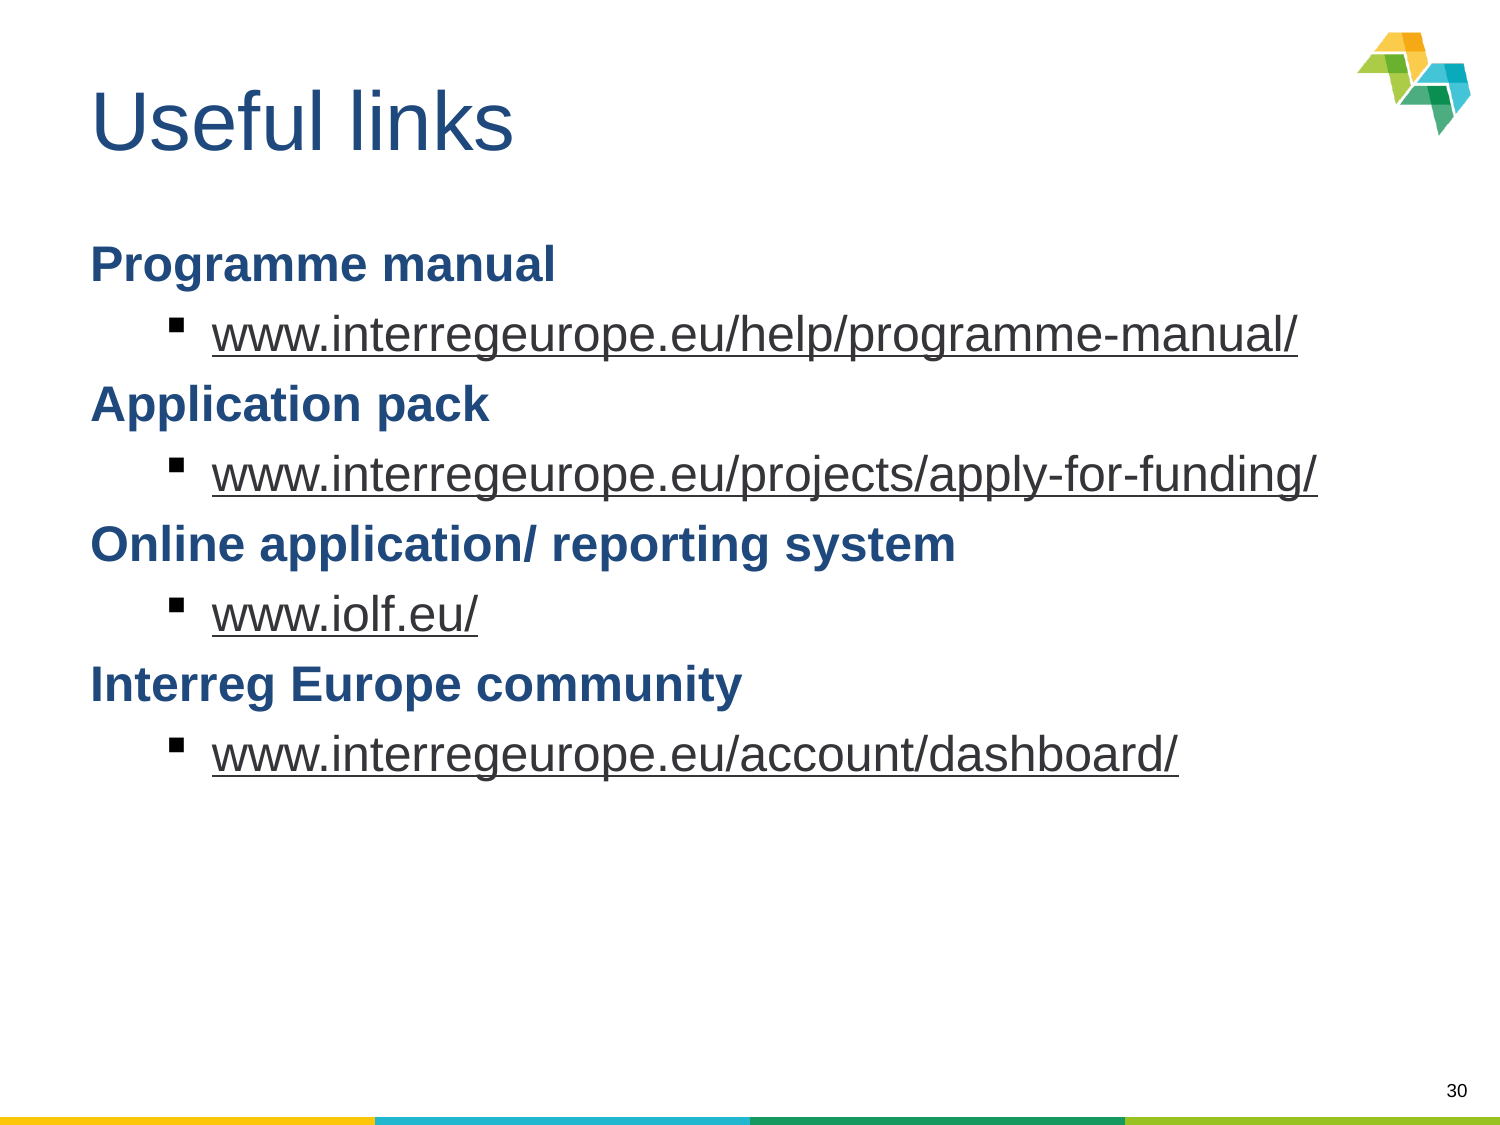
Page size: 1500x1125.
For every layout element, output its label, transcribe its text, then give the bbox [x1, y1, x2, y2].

title Useful links [75, 70, 1425, 163]
picture [1353, 28, 1471, 138]
list Programme manual www.interregeurope.eu/help/programme-manual/ Application pack www.interregeurope.eu/projects/apply-for-funding/ Online application/ reporting system www.iolf.eu/ Interreg Europe community www.interregeurope.eu/account/dashboard/ [75, 224, 1422, 1075]
